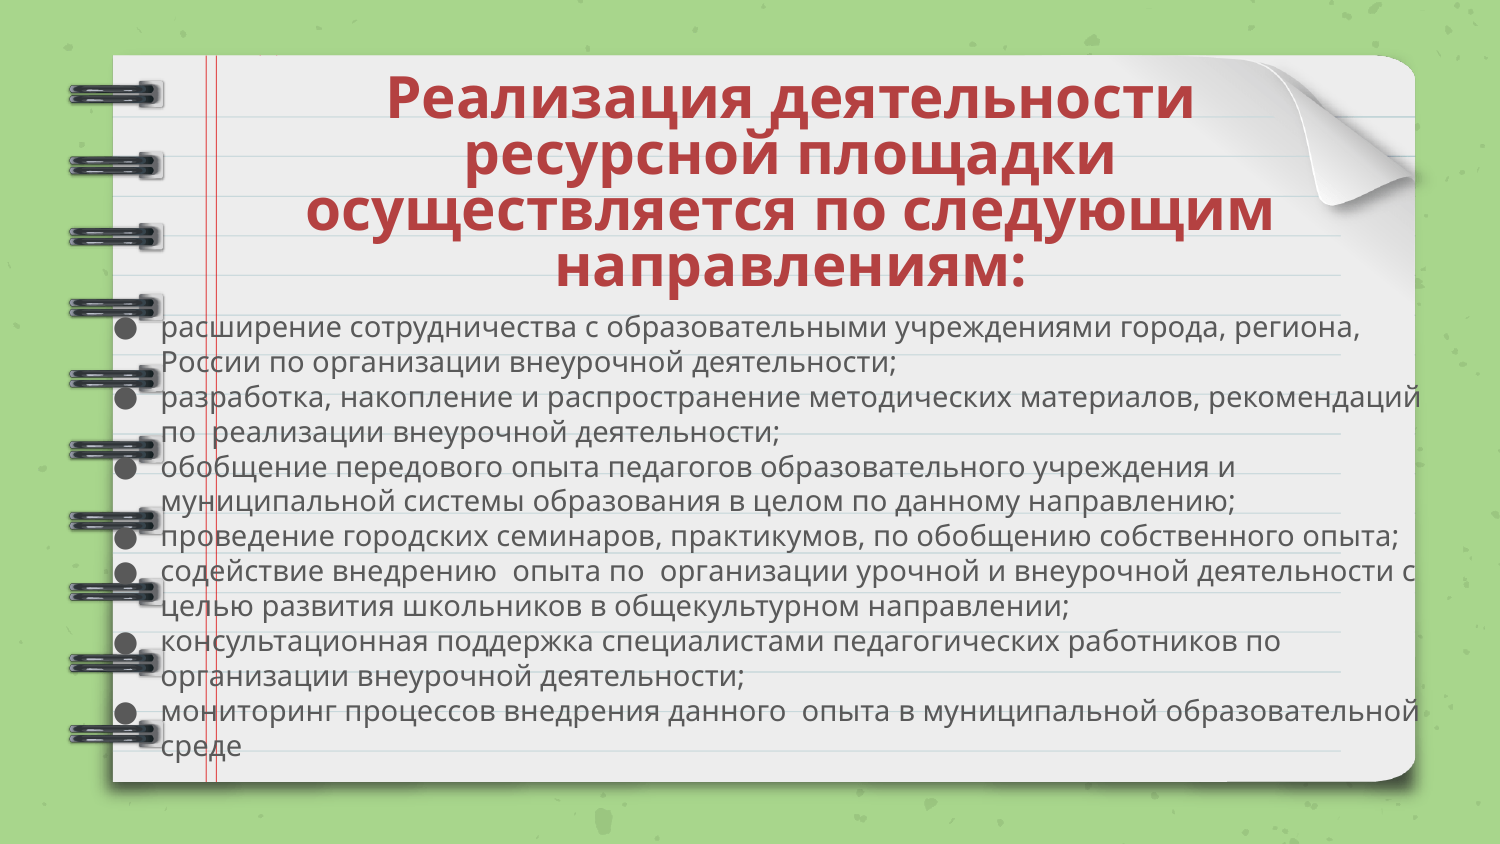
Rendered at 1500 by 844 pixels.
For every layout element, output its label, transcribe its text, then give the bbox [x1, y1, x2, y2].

title Реализация деятельности ресурсной площадки осуществляется по следующим направлениям: [246, 58, 1336, 211]
picture [63, 22, 1437, 822]
list расширение сотрудничества с образовательными учреждениями города, региона, России по организации внеурочной деятельности; разработка, накопление и распространение методических материалов, рекомендаций по реализации внеурочной деятельности; обобщение передового опыта педагогов образовательного учреждения и муниципальной системы образования в целом по данному направлению; проведение городских семинаров, практикумов, по обобщению собственного опыта; содействие внедрению опыта по организации урочной и внеурочной деятельности с целью развития школьников в общекультурном направлении; консультационная поддержка специалистами педагогических работников по организации внеурочной деятельности; мониторинг процессов внедрения данного опыта в муниципальной образовательной среде [70, 292, 1465, 809]
